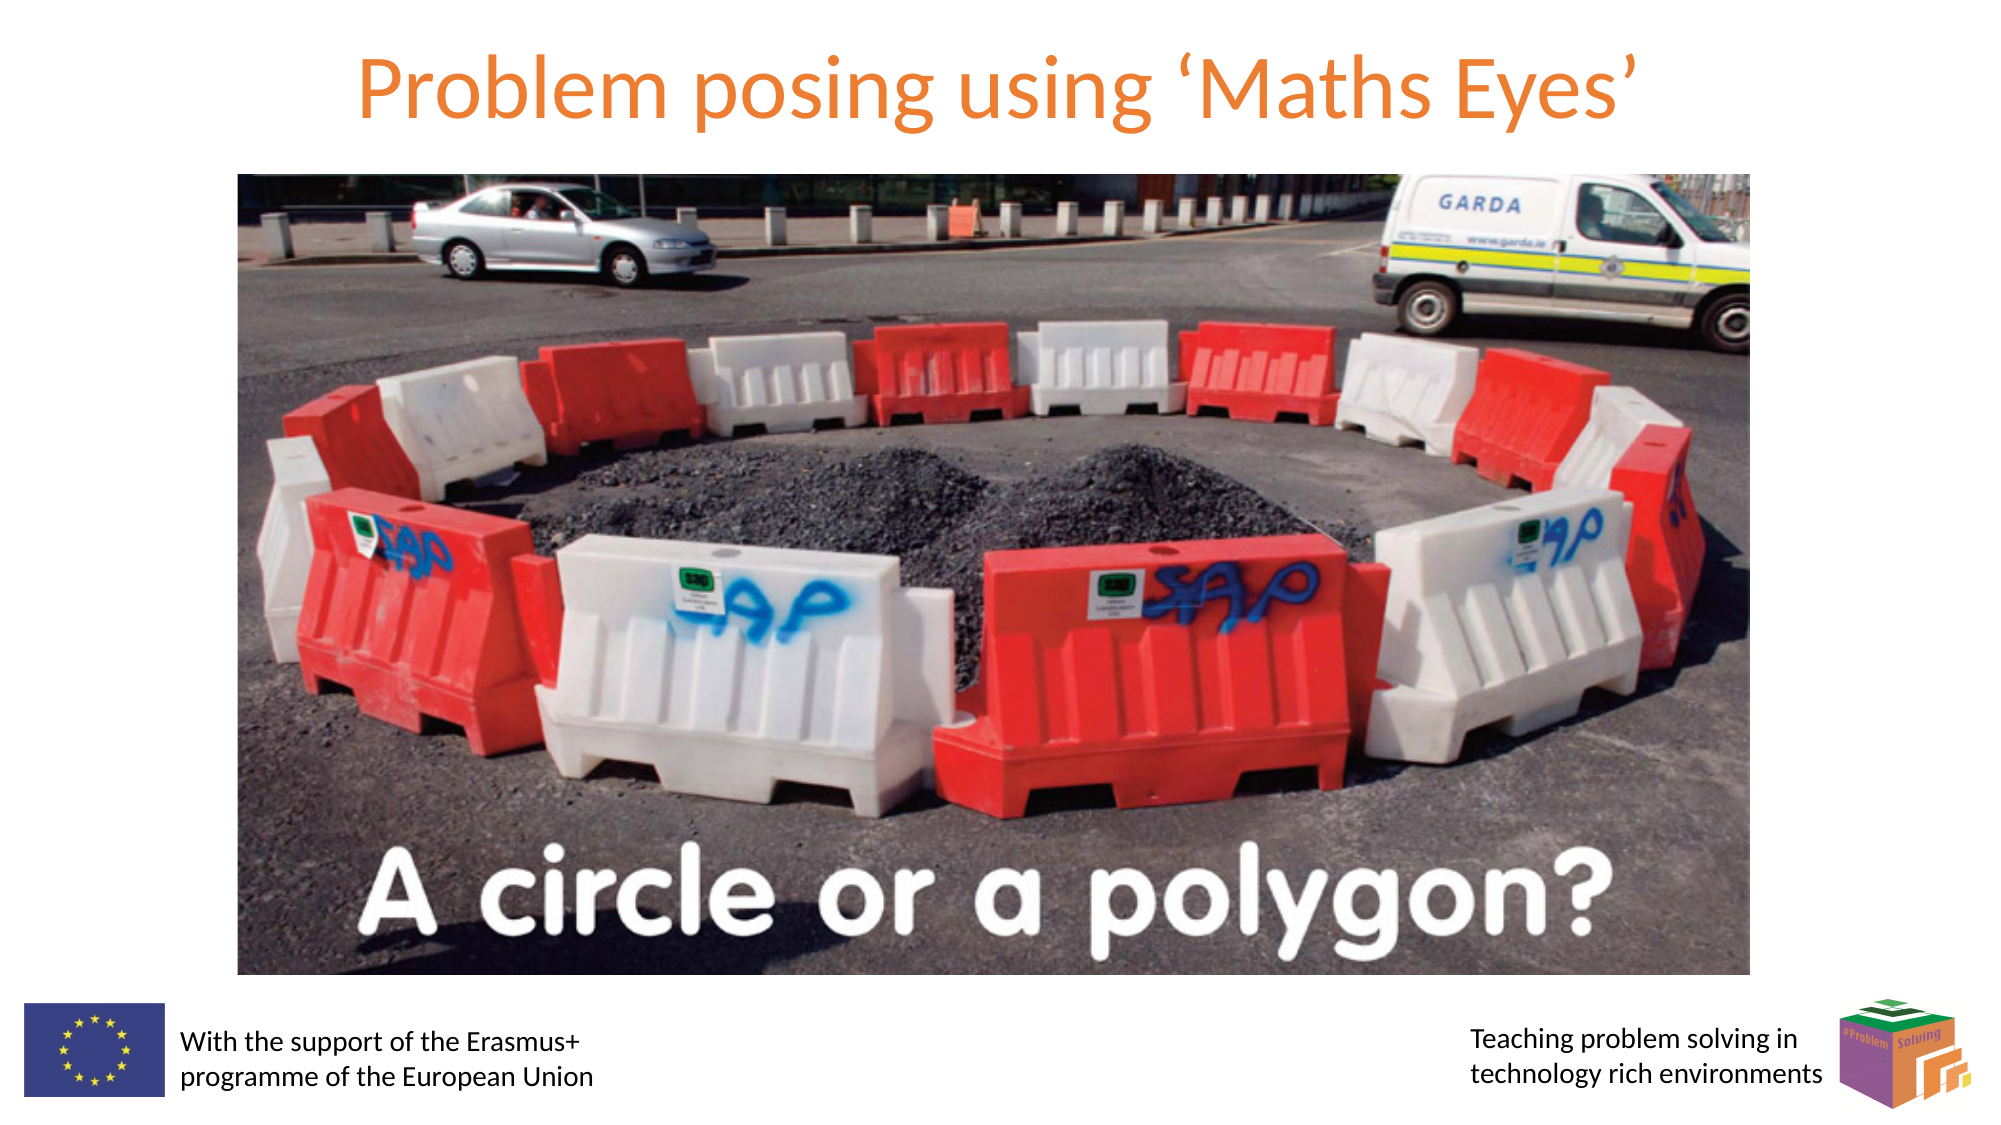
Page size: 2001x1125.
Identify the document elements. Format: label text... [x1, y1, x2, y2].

picture [1835, 999, 1971, 1109]
picture [24, 1003, 165, 1097]
picture [237, 174, 1763, 975]
title Problem posing using ‘Maths Eyes’ [296, 24, 1704, 153]
